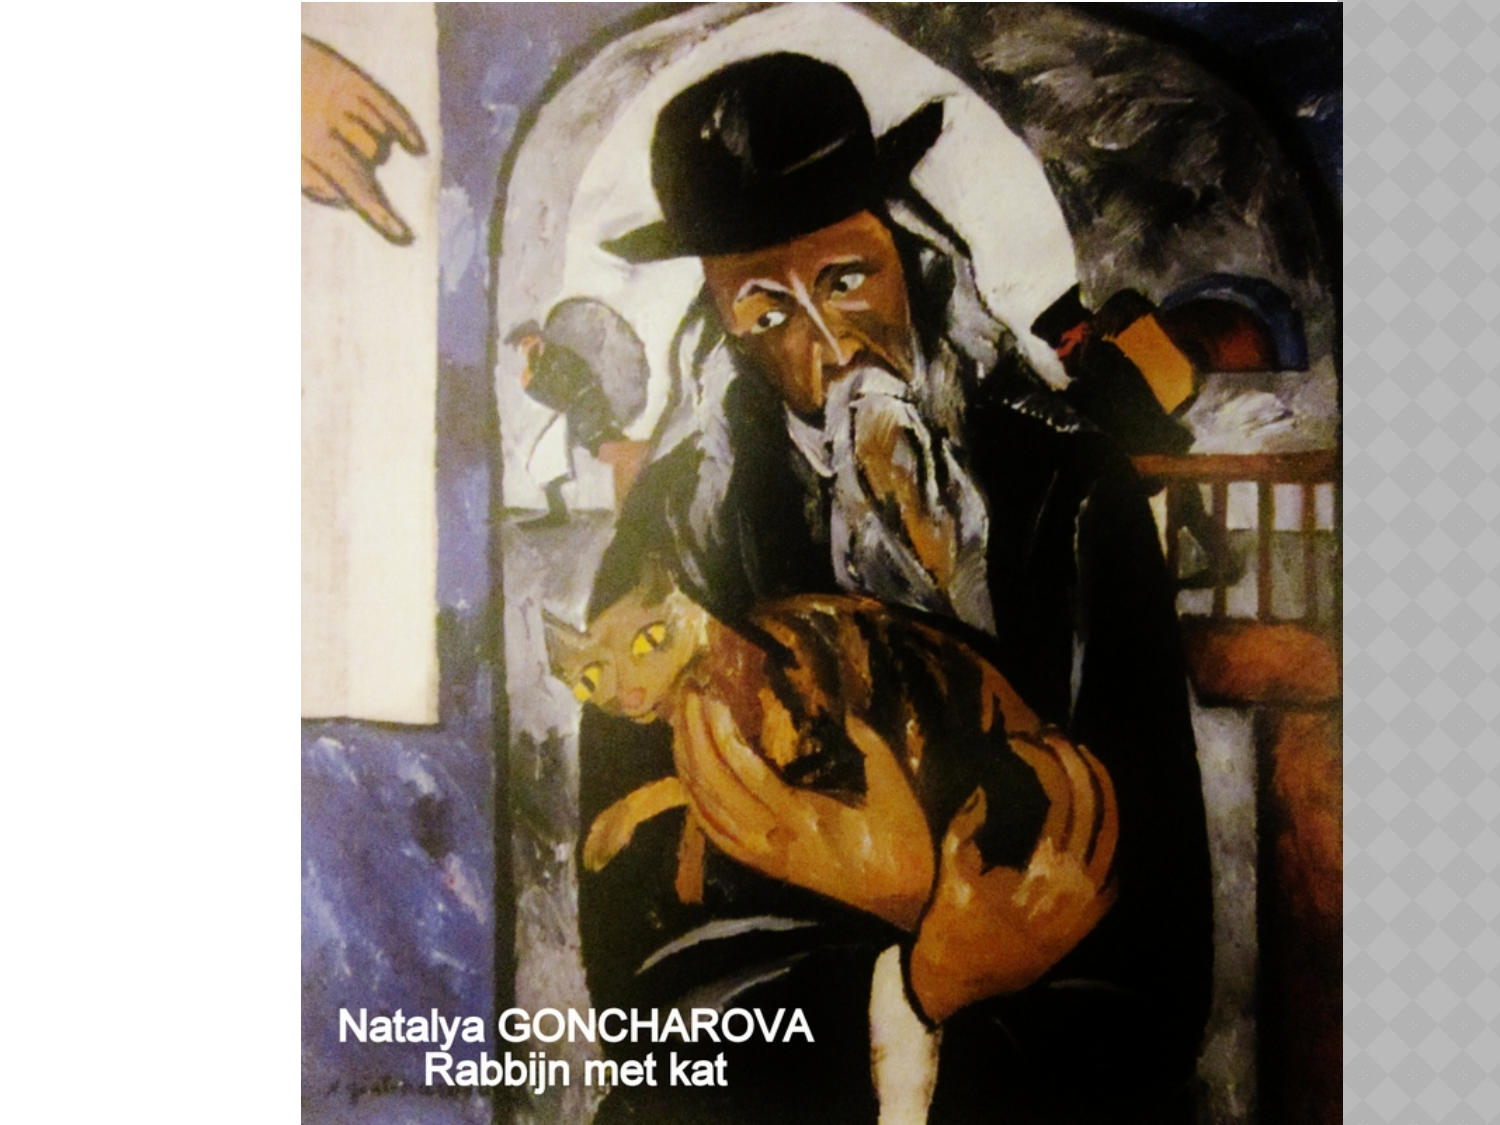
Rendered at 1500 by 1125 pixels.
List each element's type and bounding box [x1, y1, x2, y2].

picture [300, 1, 1343, 1125]
